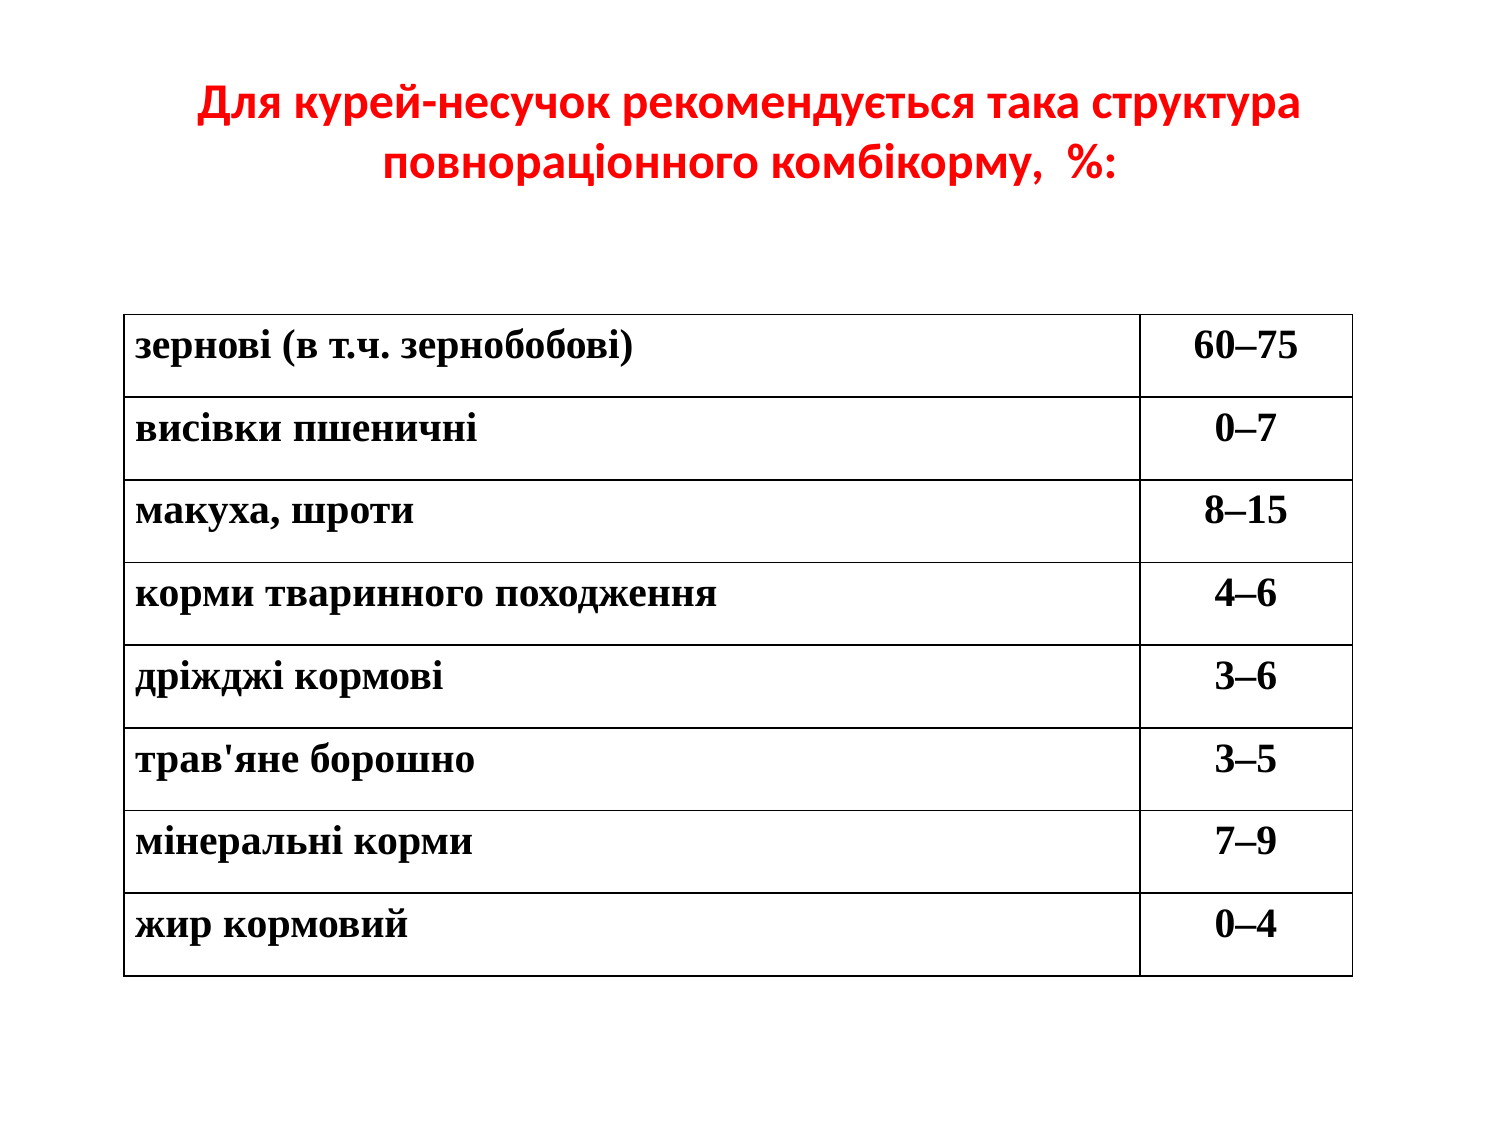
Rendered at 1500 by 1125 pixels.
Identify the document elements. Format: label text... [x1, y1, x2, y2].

table_cell 0–7 [1141, 398, 1352, 479]
table_cell дріжджі кормові [125, 646, 1139, 727]
table_cell макуха, шроти [125, 481, 1139, 562]
text_box Для курей-несучок рекомендується така структура повнораціонного комбікорму, %: [29, 61, 1471, 242]
table_cell жир кормовий [125, 894, 1139, 975]
table_cell 3–5 [1141, 729, 1352, 810]
table_cell 8–15 [1141, 481, 1352, 562]
table_cell мінеральні корми [125, 811, 1139, 892]
table_cell 4–6 [1141, 563, 1352, 644]
table_header зернові (в т.ч. зернобобові) [125, 315, 1139, 396]
table_cell 0–4 [1141, 894, 1352, 975]
table_cell висівки пшеничні [125, 398, 1139, 479]
table_cell трав'яне борошно [125, 729, 1139, 810]
table_cell корми тваринного походження [125, 563, 1139, 644]
table_cell 7–9 [1141, 811, 1352, 892]
table_cell 3–6 [1141, 646, 1352, 727]
table_header 60–75 [1141, 315, 1352, 396]
